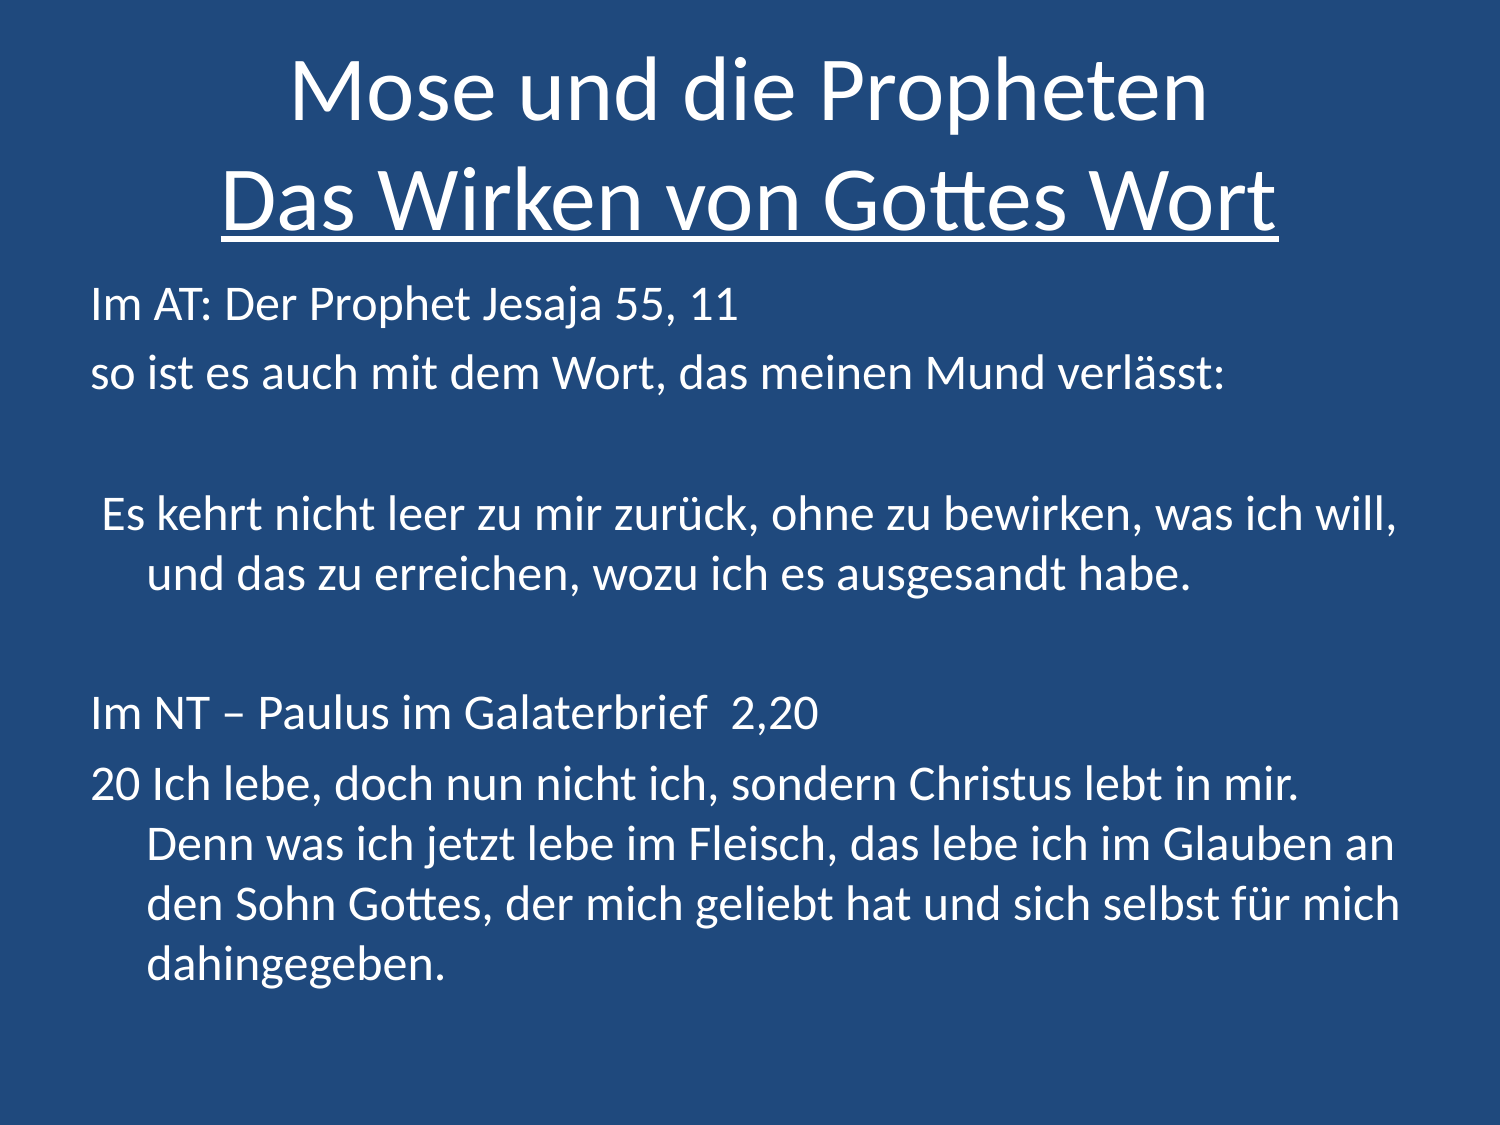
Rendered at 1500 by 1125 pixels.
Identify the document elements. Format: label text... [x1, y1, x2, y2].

title Mose und die Propheten Das Wirken von Gottes Wort [75, 45, 1425, 233]
list Im AT: Der Prophet Jesaja 55, 11 so ist es auch mit dem Wort, das meinen Mund verlässt: Es kehrt nicht leer zu mir zurück, ohne zu bewirken, was ich will, und das zu erreichen, wozu ich es ausgesandt habe. Im NT – Paulus im Galaterbrief 2,20 20 Ich lebe, doch nun nicht ich, sondern Christus lebt in mir. Denn was ich jetzt lebe im Fleisch, das lebe ich im Glauben an den Sohn Gottes, der mich geliebt hat und sich selbst für mich dahingegeben. [75, 262, 1425, 1005]
